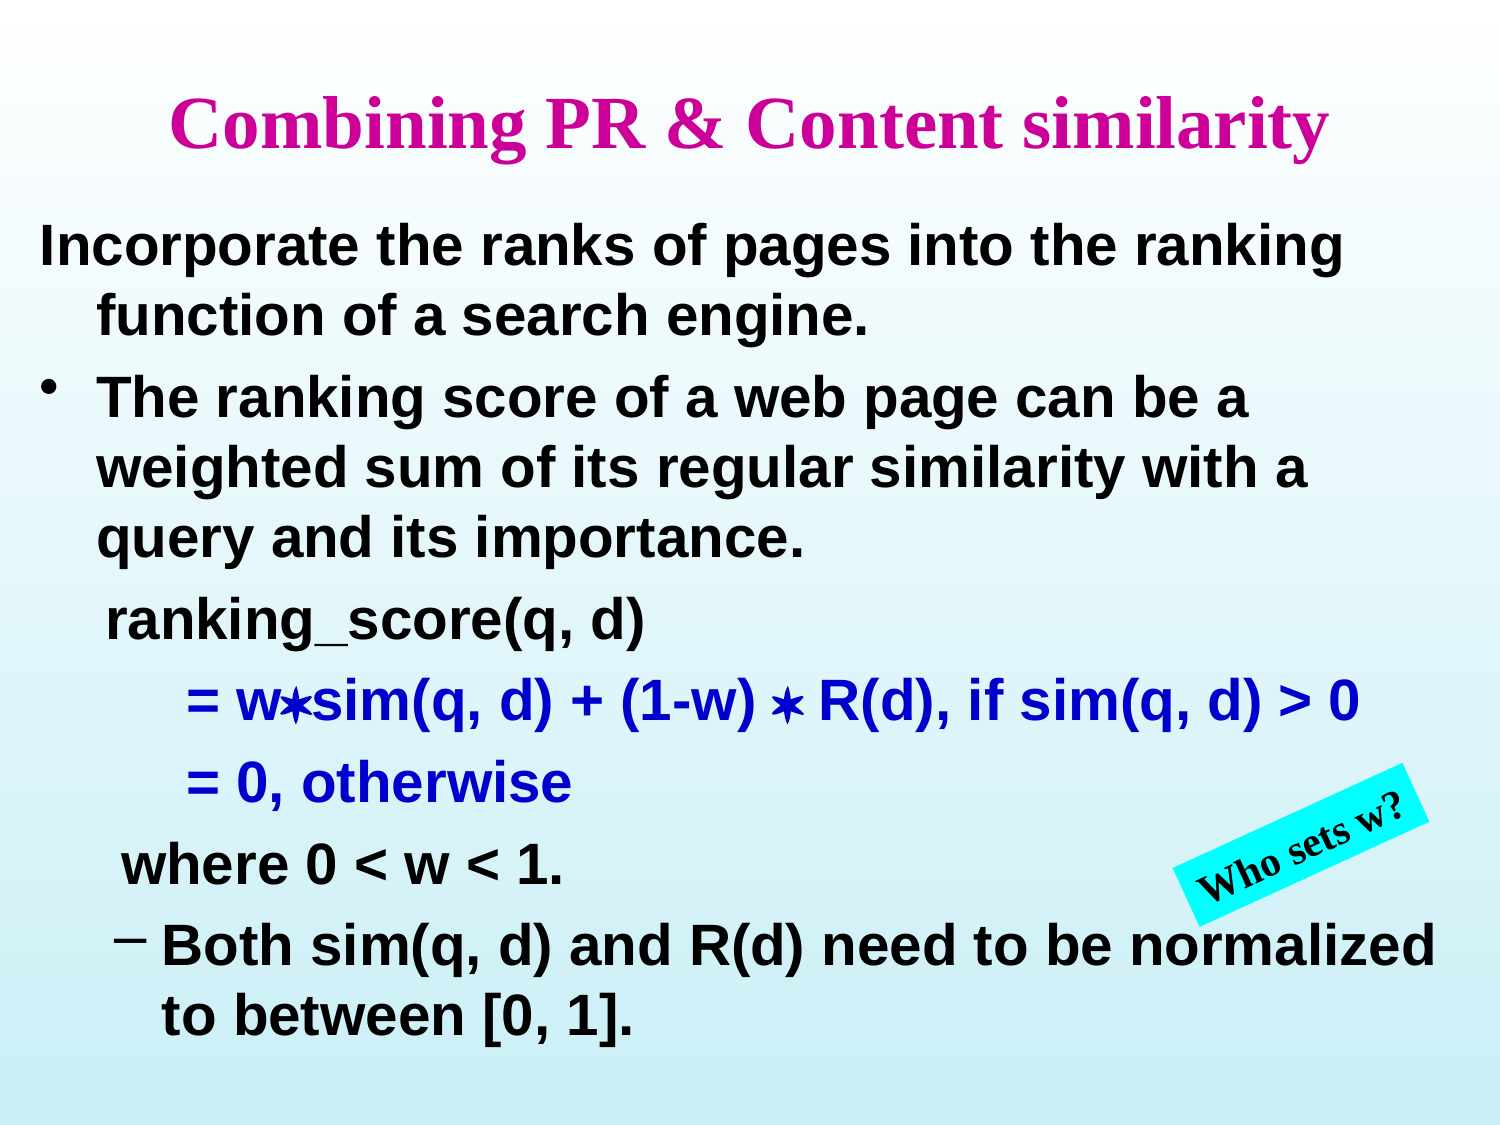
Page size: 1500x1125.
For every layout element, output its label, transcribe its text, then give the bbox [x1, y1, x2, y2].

list Incorporate the ranks of pages into the ranking function of a search engine. The ranking score of a web page can be a weighted sum of its regular similarity with a query and its importance. ranking_score(q, d) = wsim(q, d) + (1-w)  R(d), if sim(q, d) > 0 = 0, otherwise where 0 < w < 1. Both sim(q, d) and R(d) need to be normalized to between [0, 1]. [24, 199, 1463, 1076]
text_box Who sets w? [1172, 762, 1430, 927]
title Combining PR & Content similarity [112, 62, 1388, 176]
